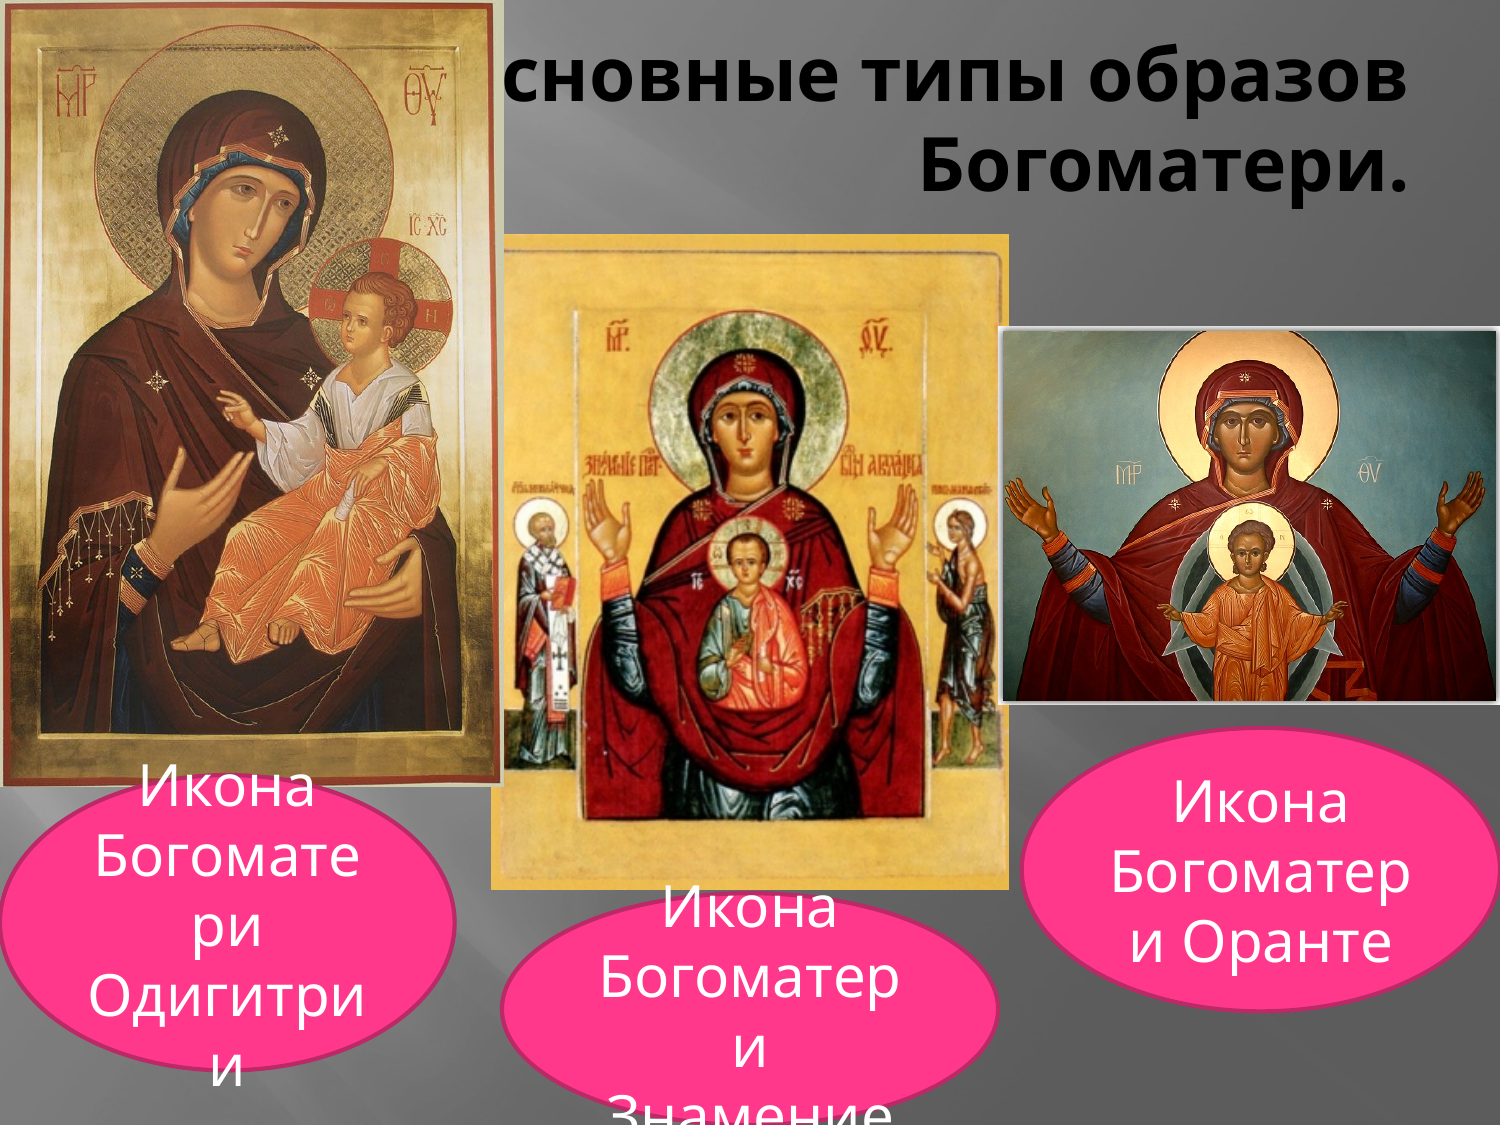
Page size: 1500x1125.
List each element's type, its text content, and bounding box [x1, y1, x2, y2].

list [491, 234, 1009, 891]
text_box Икона Богоматери Знамение [499, 934, 1001, 1125]
picture [0, 0, 505, 788]
text_box Икона Богоматери Оранте [1038, 749, 1500, 1014]
picture [998, 326, 1500, 705]
text_box Икона Богоматери Одигитрии [0, 830, 457, 1073]
title Основные типы образов Богоматери. [505, 0, 1425, 233]
